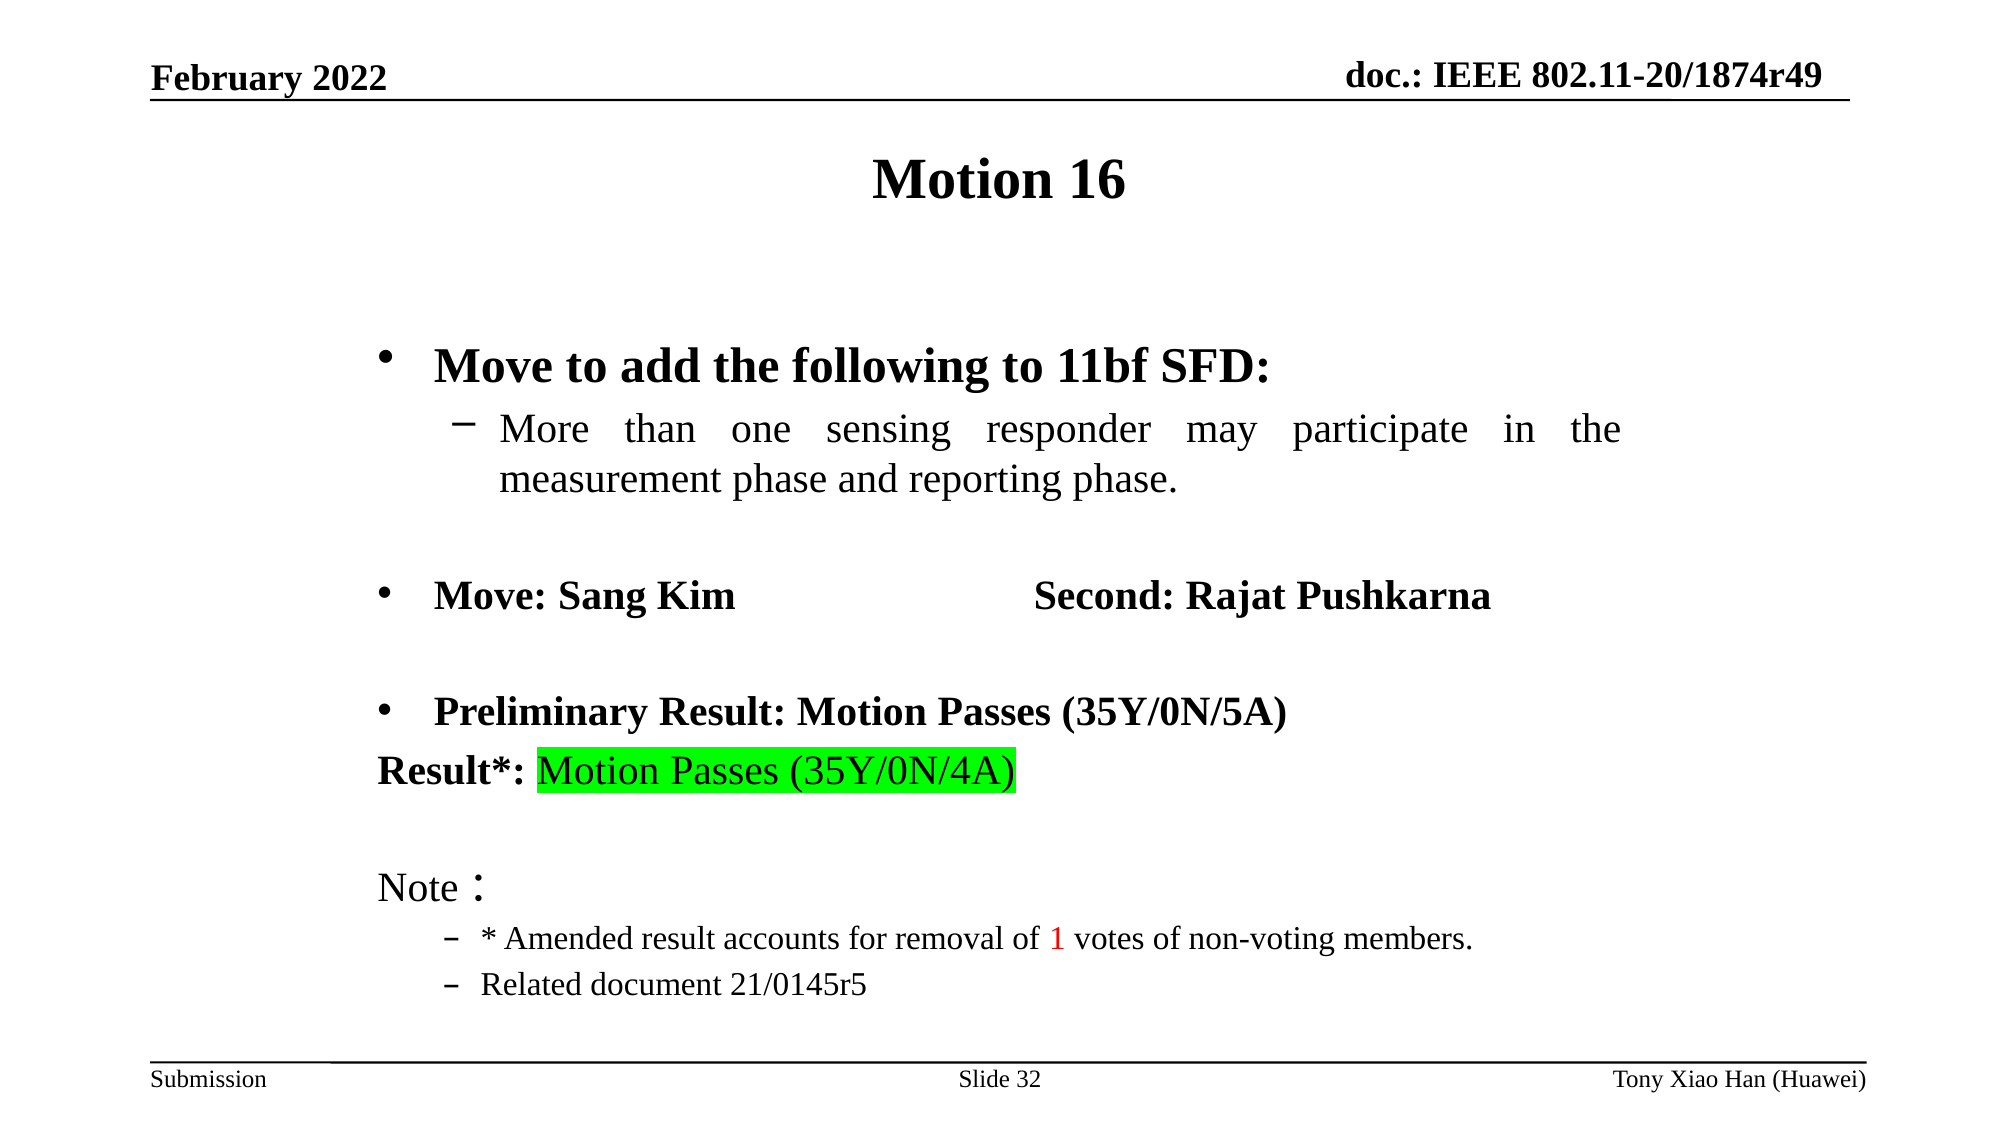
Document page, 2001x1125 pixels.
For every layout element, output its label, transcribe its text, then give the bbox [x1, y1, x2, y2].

text_box Motion 16 [362, 87, 1638, 263]
text_box Move to add the following to 11bf SFD: More than one sensing responder may participate in the measurement phase and reporting phase. Move: Sang Kim Second: Rajat Pushkarna Preliminary Result: Motion Passes (35Y/0N/5A) Result*: Motion Passes (35Y/0N/4A) Note： * Amended result accounts for removal of 1 votes of non-voting members. Related document 21/0145r5 [362, 324, 1638, 1013]
